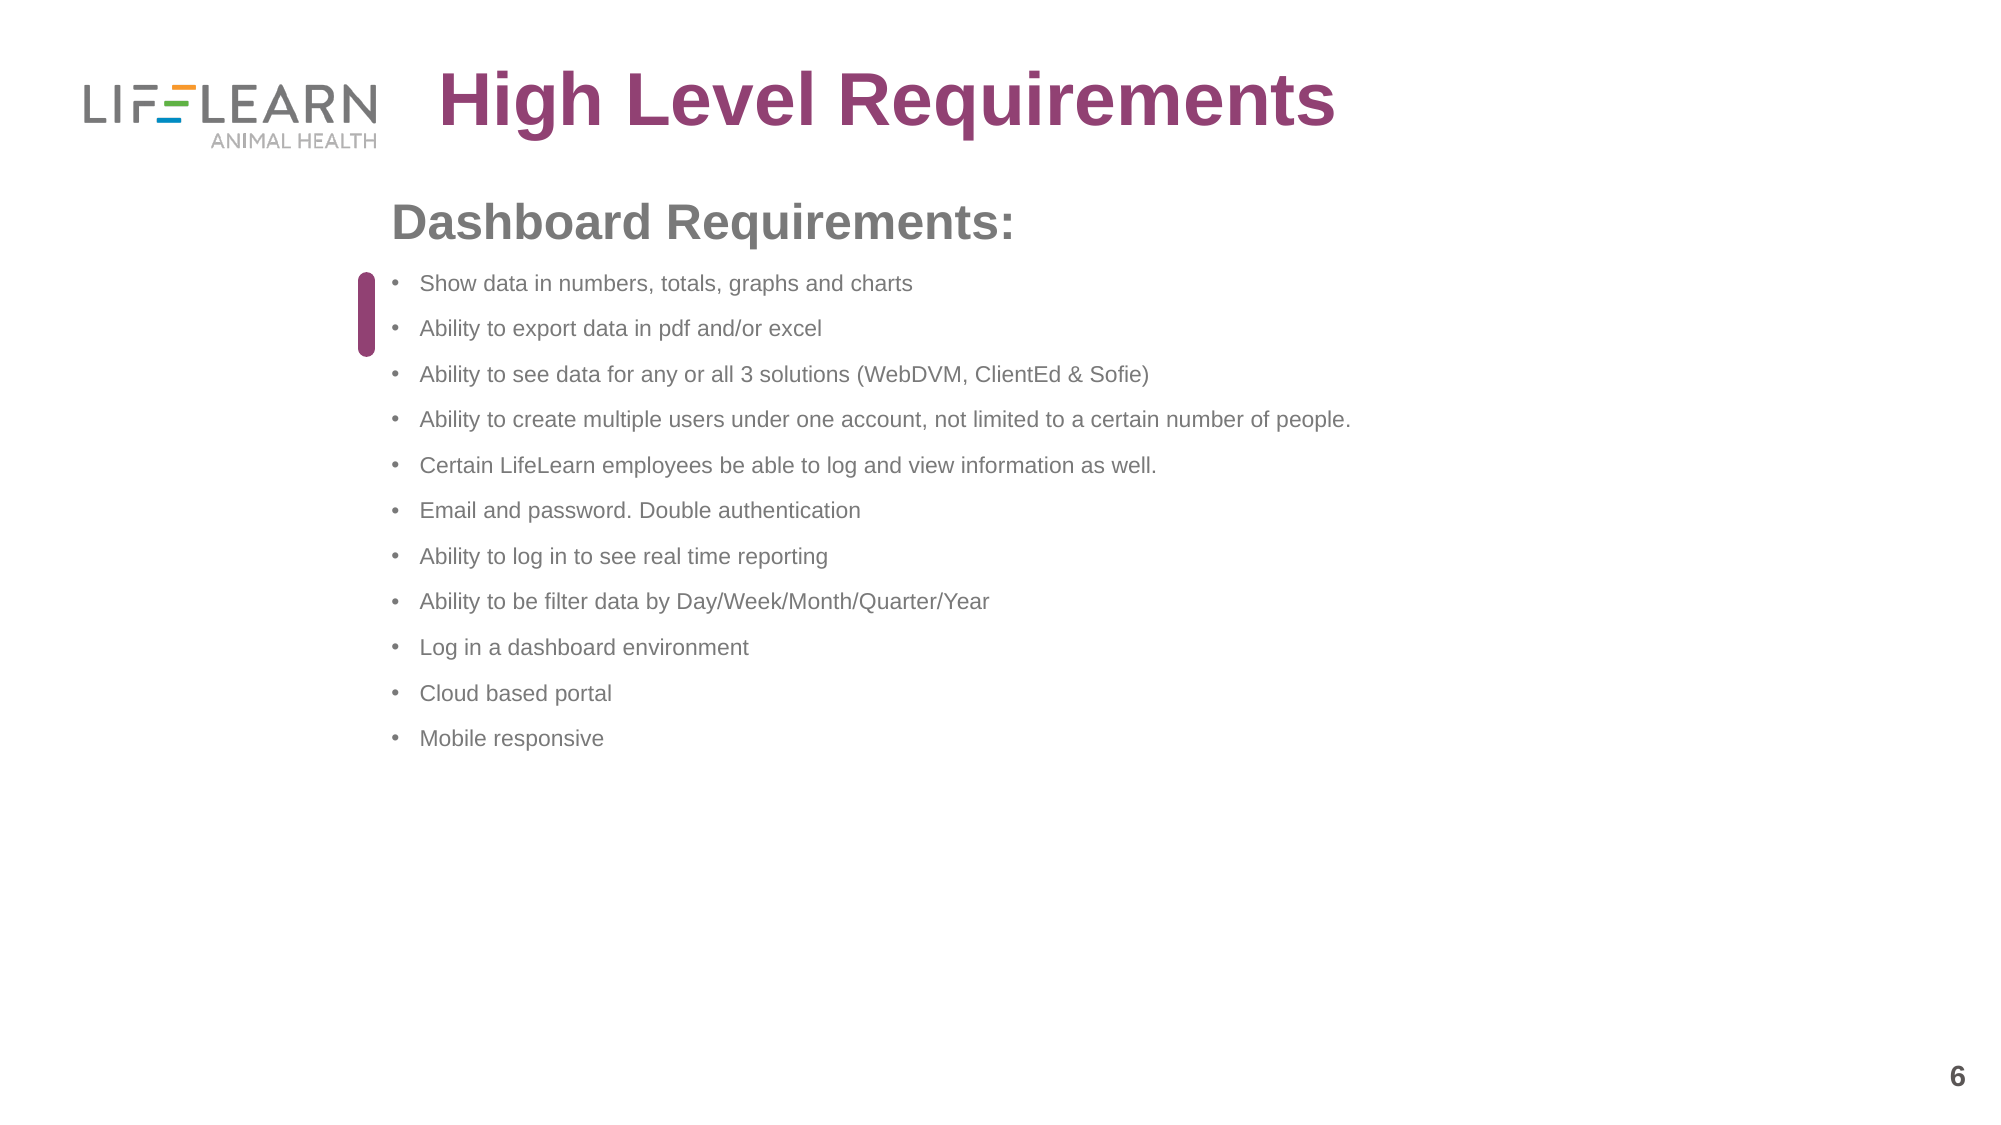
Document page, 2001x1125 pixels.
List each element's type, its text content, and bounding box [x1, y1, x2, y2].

slide_number 6 [1530, 1050, 1981, 1111]
subtitle Dashboard Requirements: Show data in numbers, totals, graphs and charts Ability to export data in pdf and/or excel Ability to see data for any or all 3 solutions (WebDVM, ClientEd & Sofie) Ability to create multiple users under one account, not limited to a certain number of people. Certain LifeLearn employees be able to log and view information as well. Email and password. Double authentication Ability to log in to see real time reporting Ability to be filter data by Day/Week/Month/Quarter/Year Log in a dashboard environment Cloud based portal Mobile responsive [376, 189, 1914, 1002]
title High Level Requirements [423, 53, 1868, 163]
text_box [351, 319, 383, 381]
